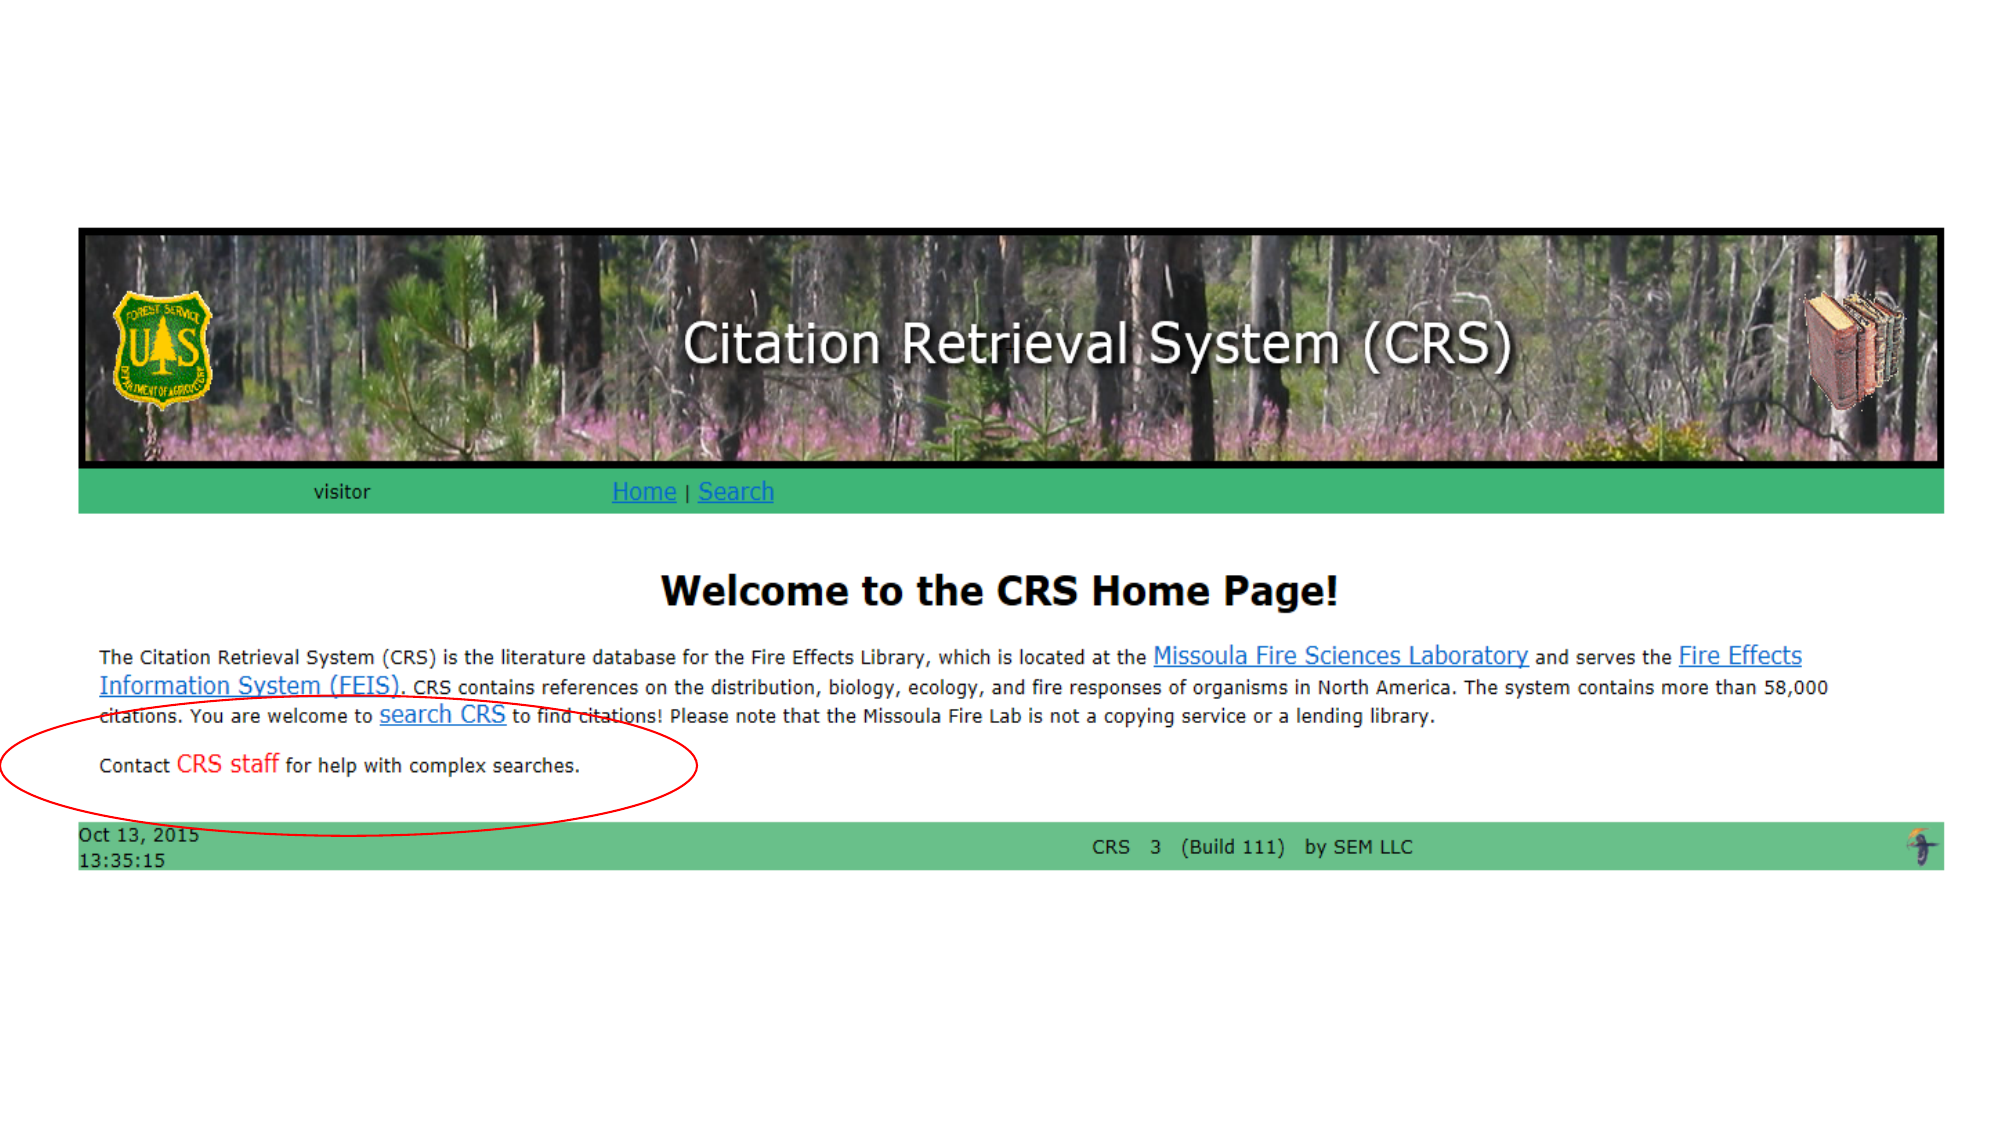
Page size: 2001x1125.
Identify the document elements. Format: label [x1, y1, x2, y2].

picture [69, 216, 1954, 887]
text_box [0, 722, 69, 809]
